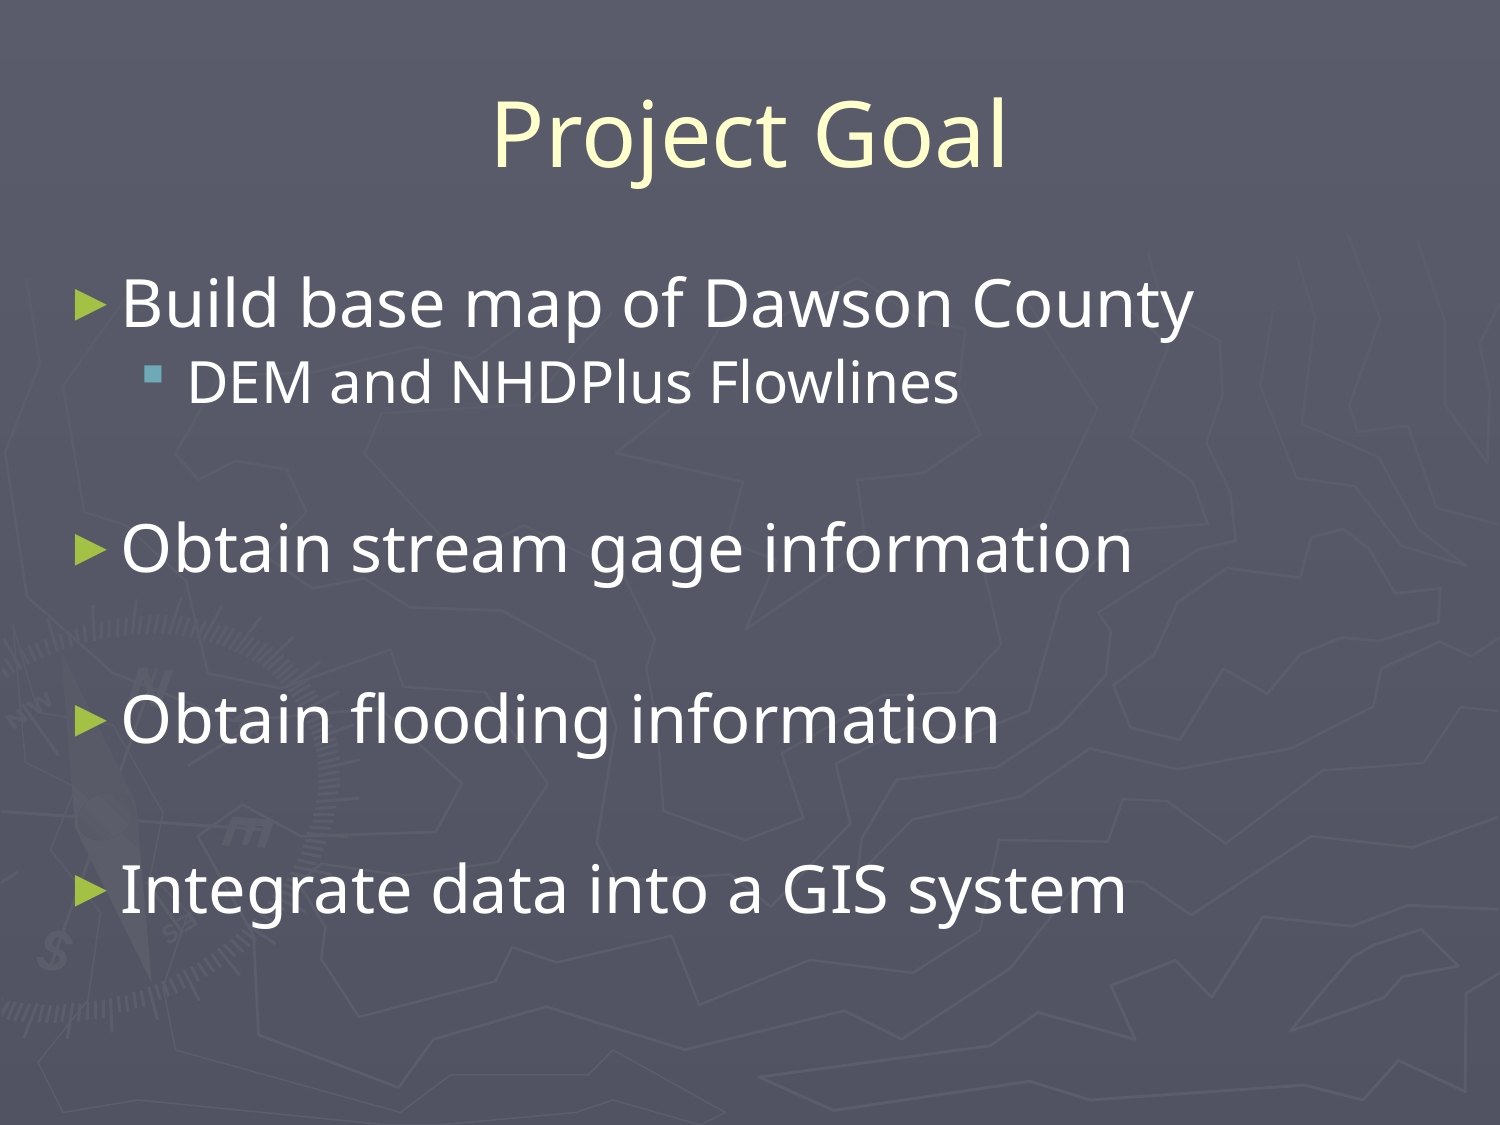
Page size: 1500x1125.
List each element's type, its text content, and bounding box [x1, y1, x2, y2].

title Project Goal [49, 37, 1451, 226]
list Build base map of Dawson County DEM and NHDPlus Flowlines Obtain stream gage information Obtain flooding information Integrate data into a GIS system [49, 262, 1451, 1001]
